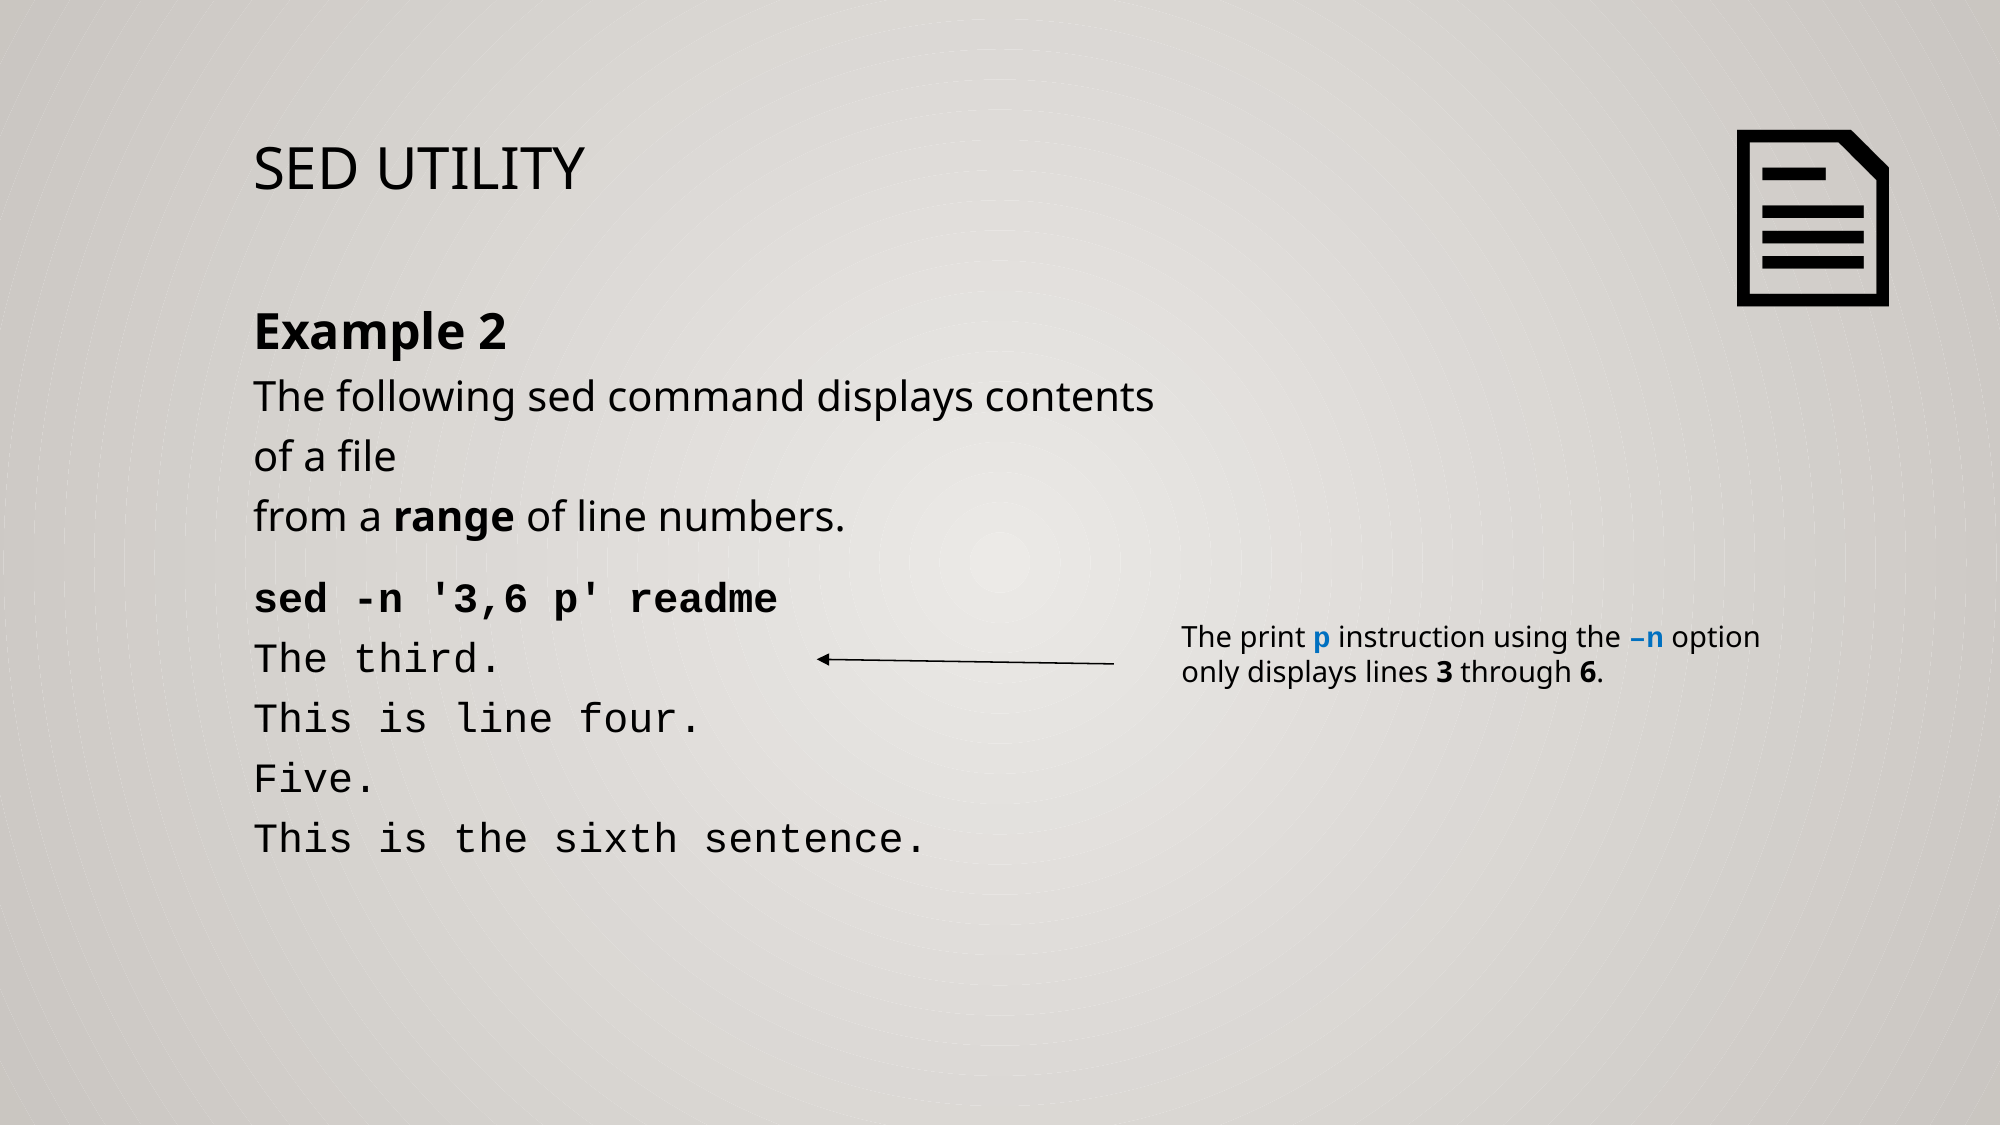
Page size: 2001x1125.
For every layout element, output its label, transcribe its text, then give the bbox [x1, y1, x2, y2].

picture [1737, 117, 1890, 319]
text_box The print p instruction using the –n option only displays lines 3 through 6. [1166, 610, 1889, 696]
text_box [816, 659, 1115, 665]
list Example 2 The following sed command displays contents of a file from a range of line numbers. sed -n '3,6 p' readme The third. This is line four. Five. This is the sixth sentence. [238, 279, 1175, 1061]
title Sed utility [238, 131, 1737, 305]
